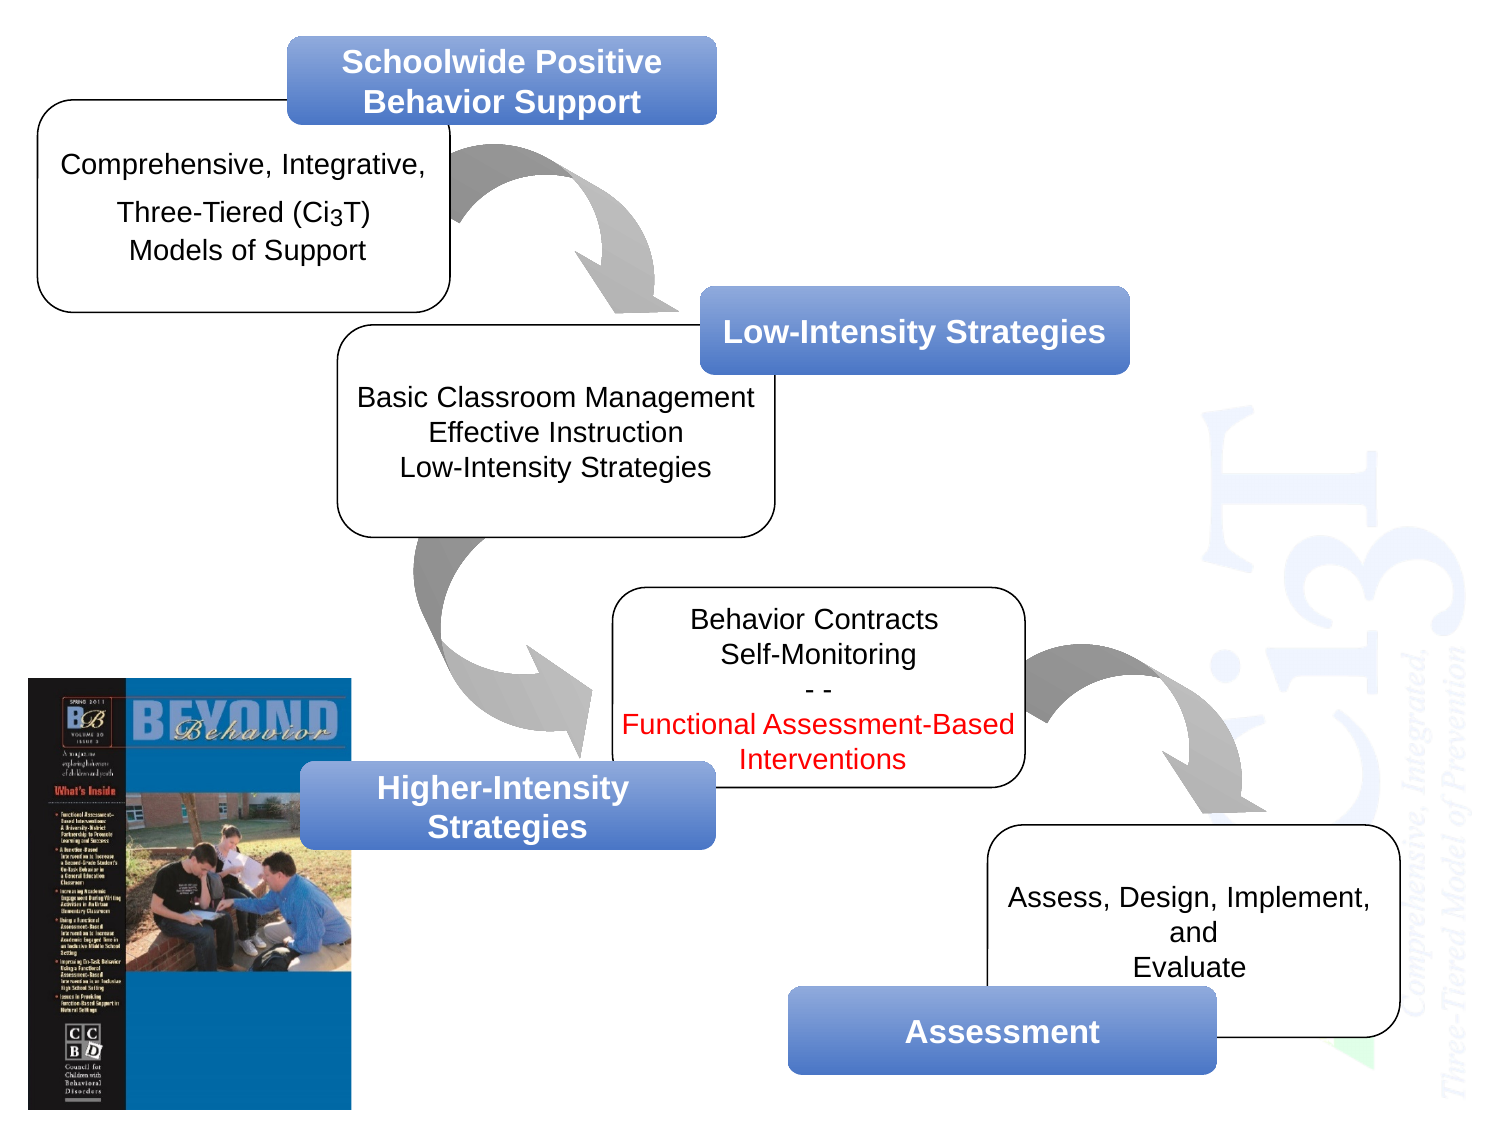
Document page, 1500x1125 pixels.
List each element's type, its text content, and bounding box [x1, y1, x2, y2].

text_box Schoolwide Positive Behavior Support [287, 36, 718, 125]
text_box Assess, Design, Implement, and Evaluate [987, 824, 1401, 1038]
text_box Behavior Contracts Self-Monitoring - - Functional Assessment-Based Interventions [612, 587, 1026, 788]
text_box Assessment [787, 986, 1218, 1075]
text_box Higher-Intensity Strategies [352, 761, 716, 850]
text_box Low-Intensity Strategies [699, 286, 1130, 375]
text_box Comprehensive, Integrative, Three-Tiered (Ci3T) Models of Support [37, 99, 451, 313]
text_box Basic Classroom Management Effective Instruction Low-Intensity Strategies [337, 324, 775, 538]
picture [28, 678, 352, 1125]
text_box [413, 538, 593, 759]
text_box [1026, 644, 1267, 814]
text_box [451, 144, 679, 314]
